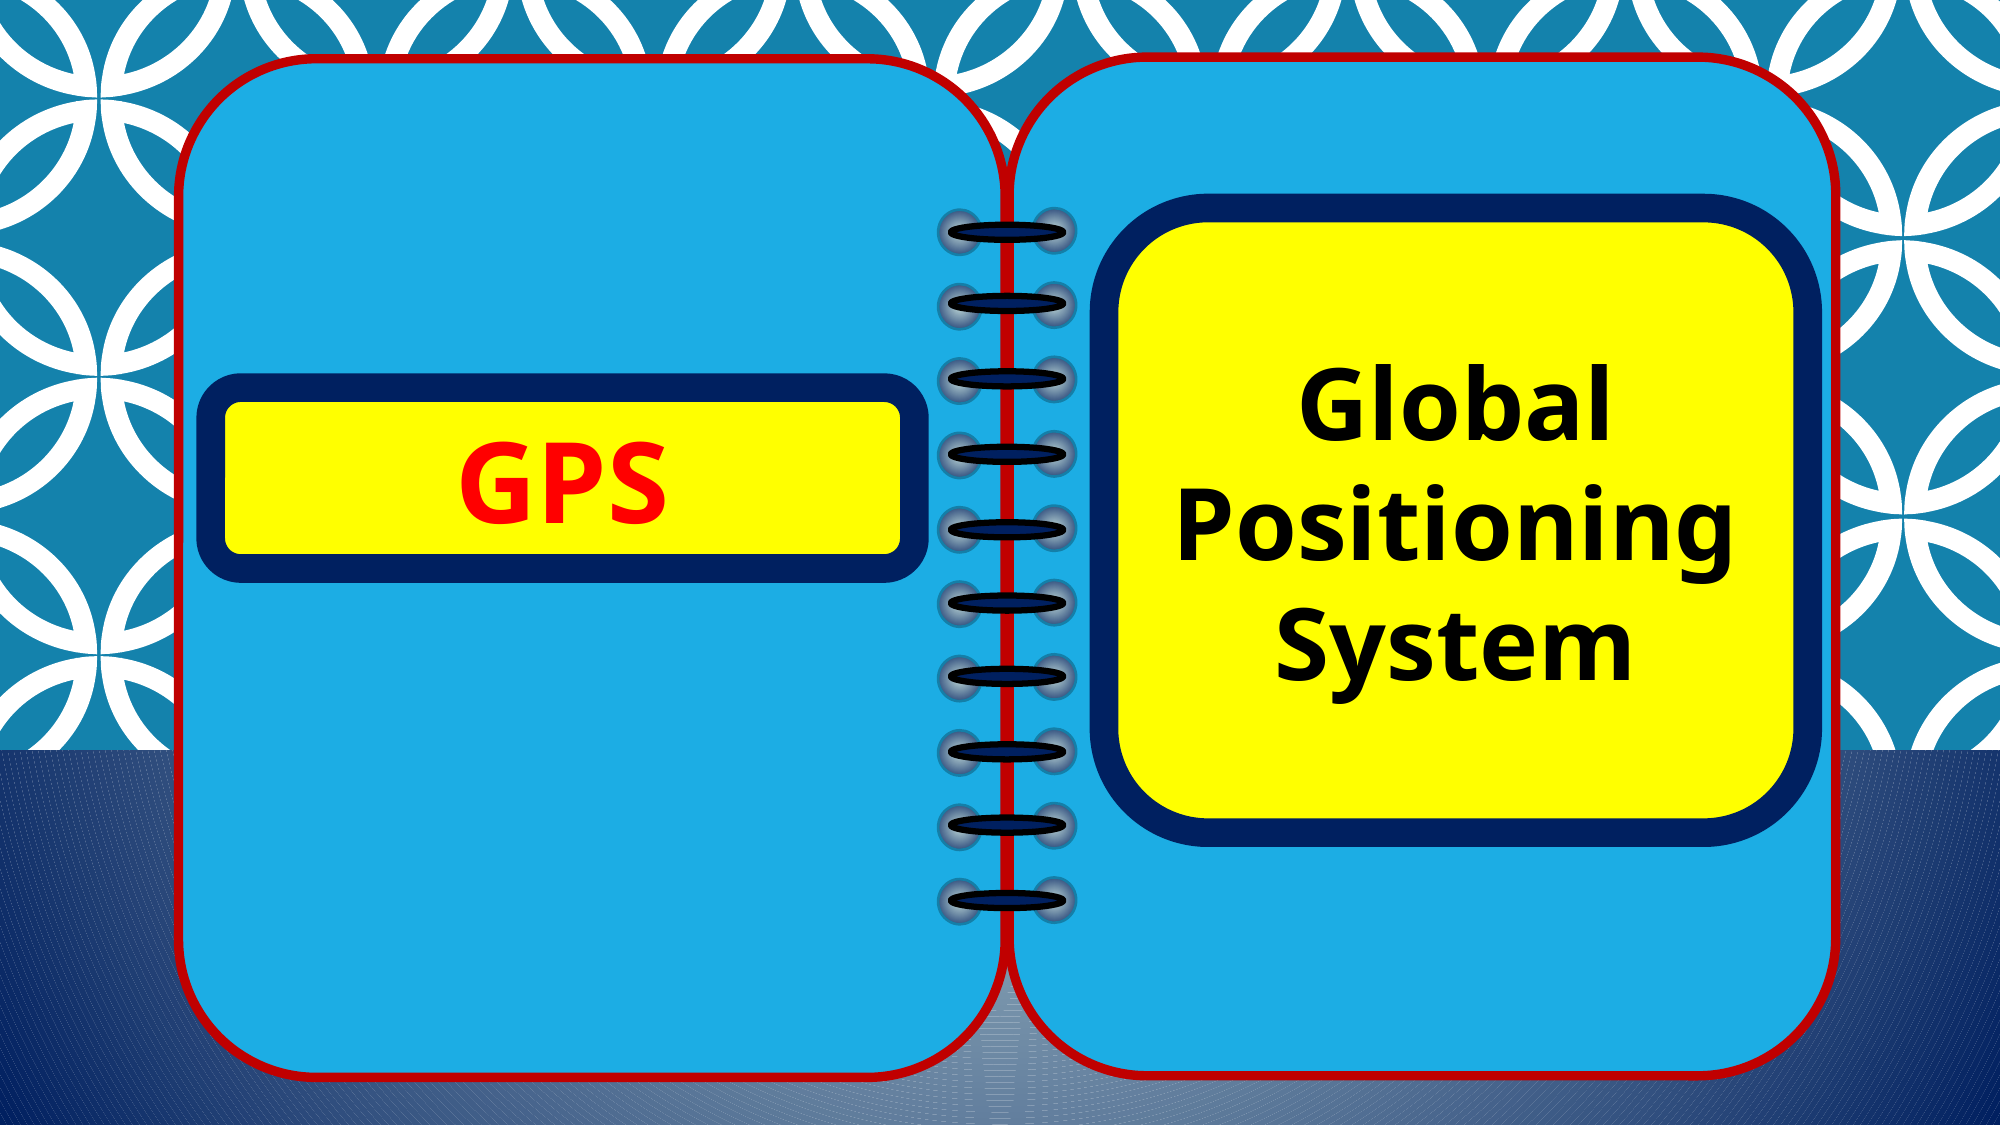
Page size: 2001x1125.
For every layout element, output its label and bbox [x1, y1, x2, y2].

text_box [178, 56, 1836, 1078]
